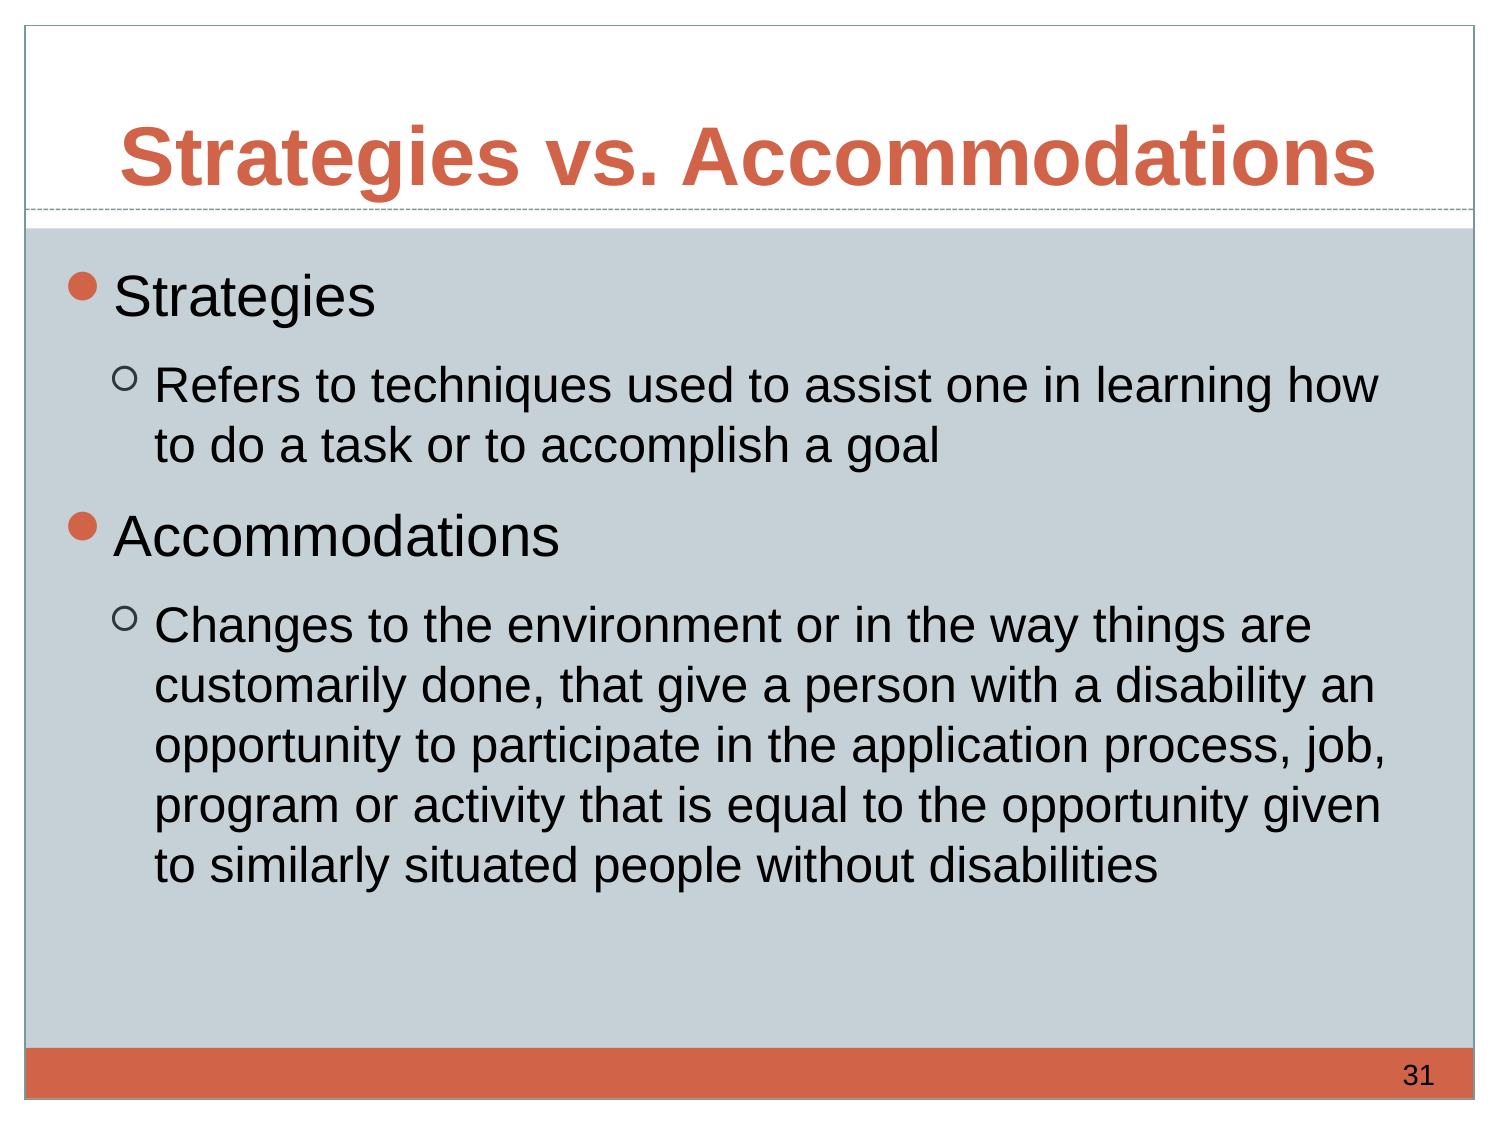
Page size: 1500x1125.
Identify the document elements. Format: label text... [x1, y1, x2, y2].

title Strategies vs. Accommodations [49, 37, 1450, 210]
list Strategies Refers to techniques used to assist one in learning how to do a task or to accomplish a goal Accommodations Changes to the environment or in the way things are customarily done, that give a person with a disability an opportunity to participate in the application process, job, program or activity that is equal to the opportunity given to similarly situated people without disabilities [49, 250, 1445, 1001]
